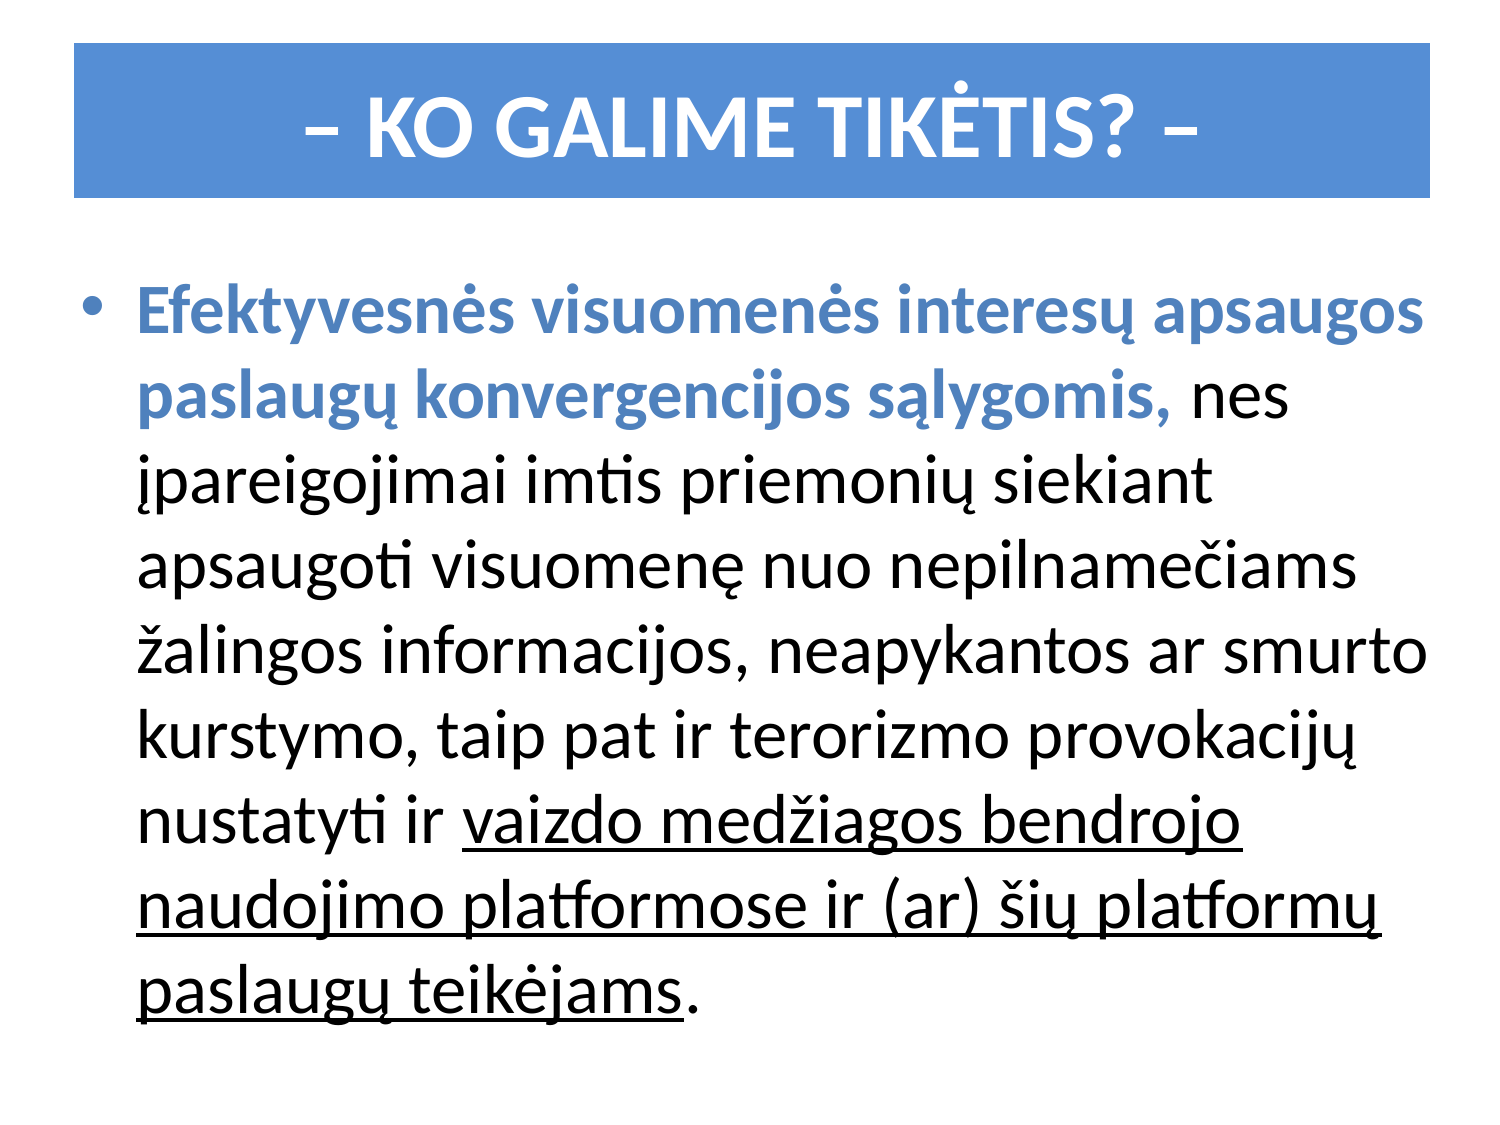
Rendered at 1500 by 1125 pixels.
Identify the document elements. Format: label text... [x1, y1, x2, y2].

list Efektyvesnės visuomenės interesų apsaugos paslaugų konvergencijos sąlygomis, nes įpareigojimai imtis priemonių siekiant apsaugoti visuomenę nuo nepilnamečiams žalingos informacijos, neapykantos ar smurto kurstymo, taip pat ir terorizmo provokacijų nustatyti ir vaizdo medžiagos bendrojo naudojimo platformose ir (ar) šių platformų paslaugų teikėjams. [64, 255, 1471, 1047]
text_box – KO GALIME TIKĖTIS? – [74, 43, 1430, 198]
